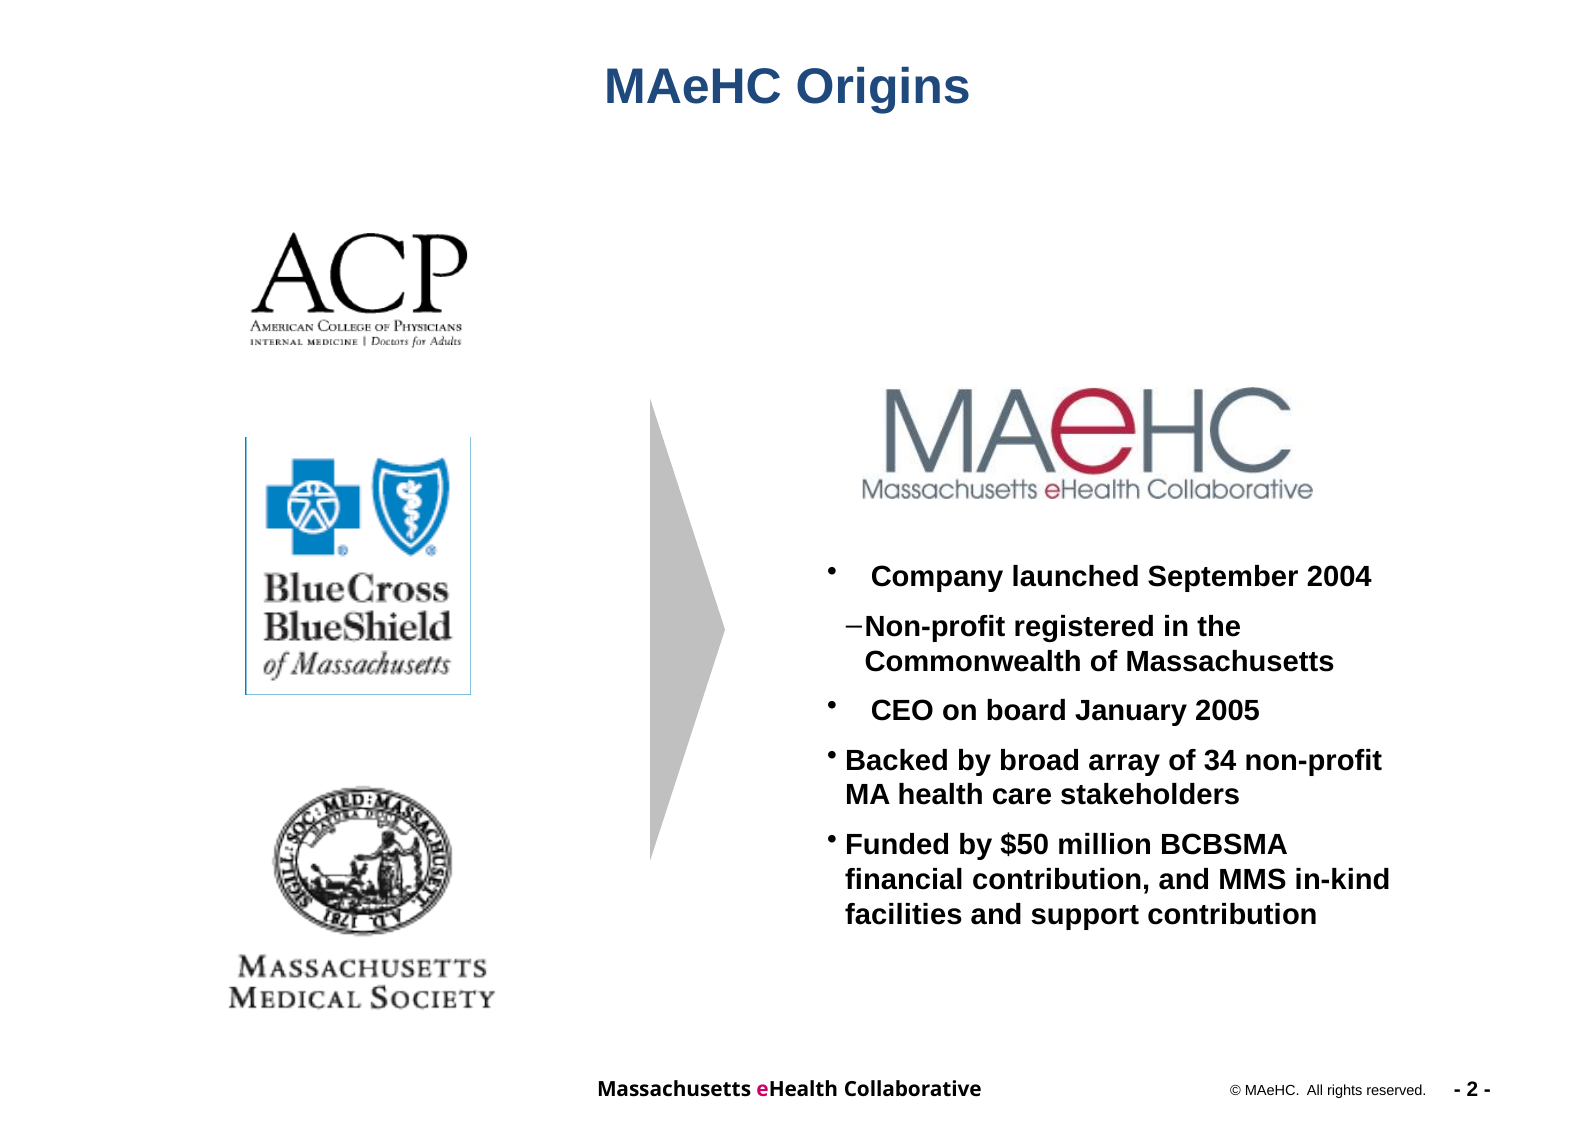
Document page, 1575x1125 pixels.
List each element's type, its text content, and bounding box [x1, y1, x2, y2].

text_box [649, 387, 1413, 862]
title MAeHC Origins [49, 49, 1526, 123]
picture [224, 784, 501, 1013]
picture [229, 224, 488, 359]
picture [247, 437, 472, 696]
